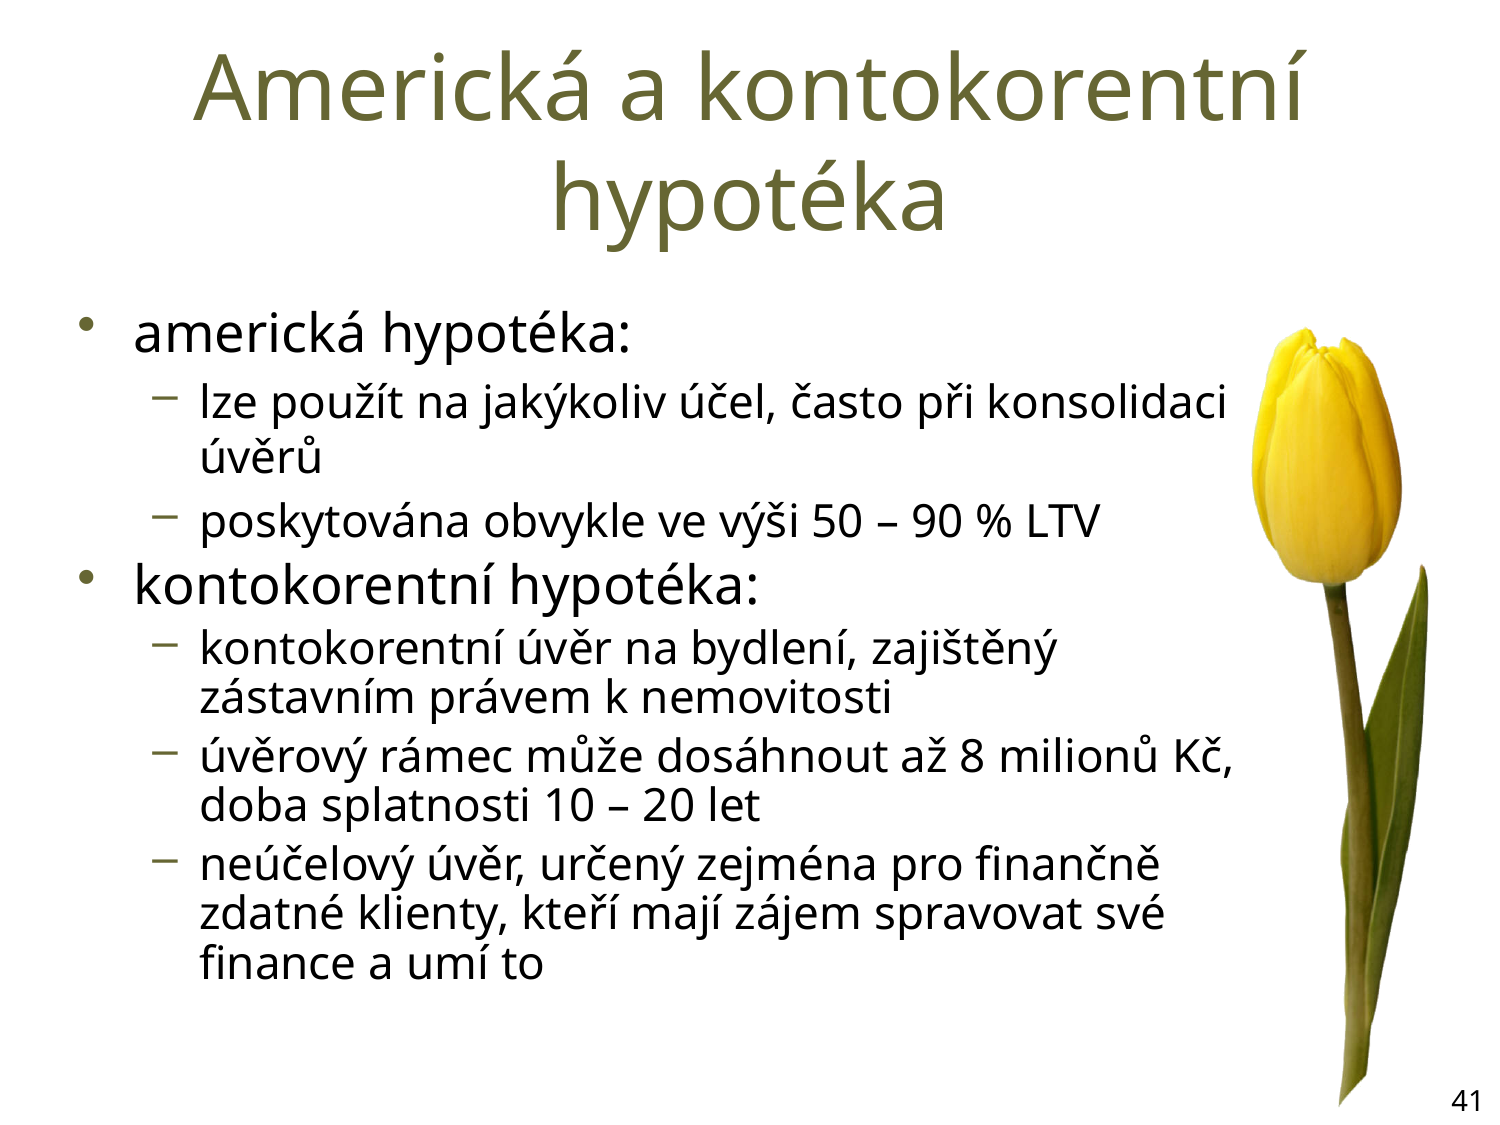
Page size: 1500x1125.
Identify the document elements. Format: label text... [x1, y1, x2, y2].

title Americká a kontokorentní hypotéka [29, 44, 1471, 233]
picture [1187, 312, 1500, 1074]
list americká hypotéka: lze použít na jakýkoliv účel, často při konsolidaci úvěrů poskytována obvykle ve výši 50 – 90 % LTV kontokorentní hypotéka: kontokorentní úvěr na bydlení, zajištěný zástavním právem k nemovitosti úvěrový rámec může dosáhnout až 8 milionů Kč, doba splatnosti 10 – 20 let neúčelový úvěr, určený zejména pro finančně zdatné klienty, kteří mají zájem spravovat své finance a umí to [62, 290, 1263, 1018]
slide_number 41 [1149, 1074, 1500, 1125]
